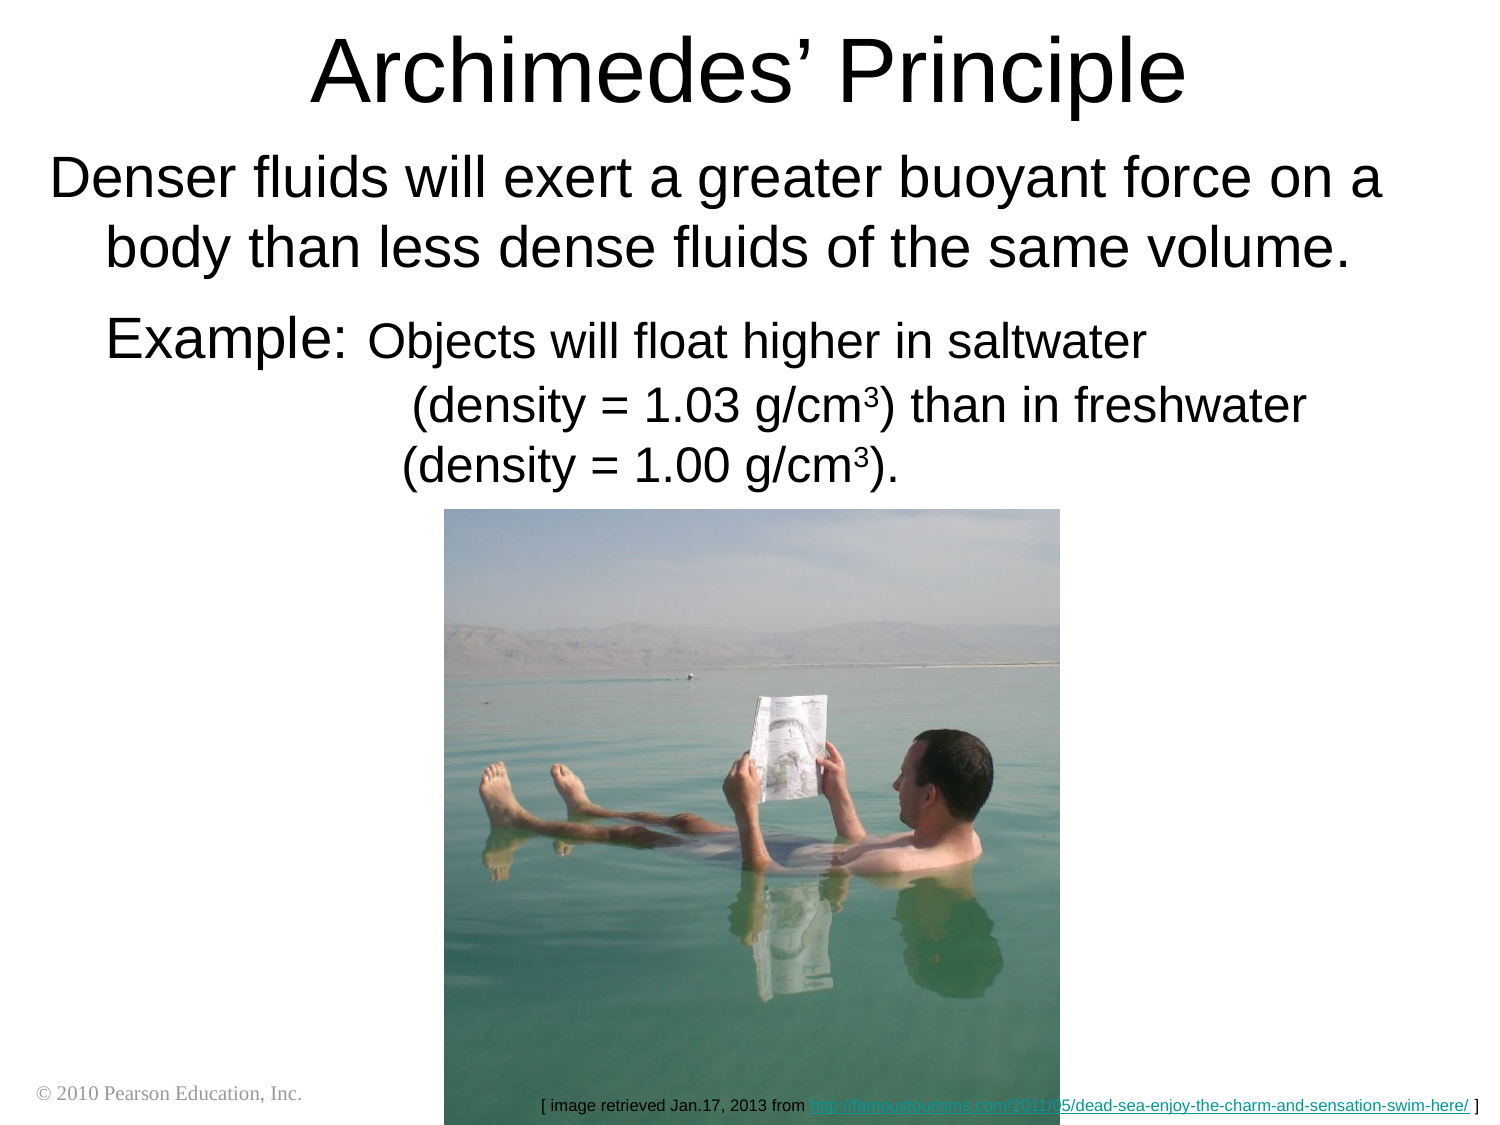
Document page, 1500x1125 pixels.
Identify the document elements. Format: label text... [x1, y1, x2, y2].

title Archimedes’ Principle [75, 10, 1425, 122]
text_box [ image retrieved Jan.17, 2013 from http://famoustourisms.com/2011/05/dead-sea-enjoy-the-charm-and-sensation-swim-here/ ] [1066, 1087, 1495, 1123]
picture [444, 509, 1061, 1125]
list Denser fluids will exert a greater buoyant force on a body than less dense fluids of the same volume. Example: Objects will float higher in saltwater (density = 1.03 g/cm3) than in freshwater (density = 1.00 g/cm3). [34, 131, 1472, 874]
